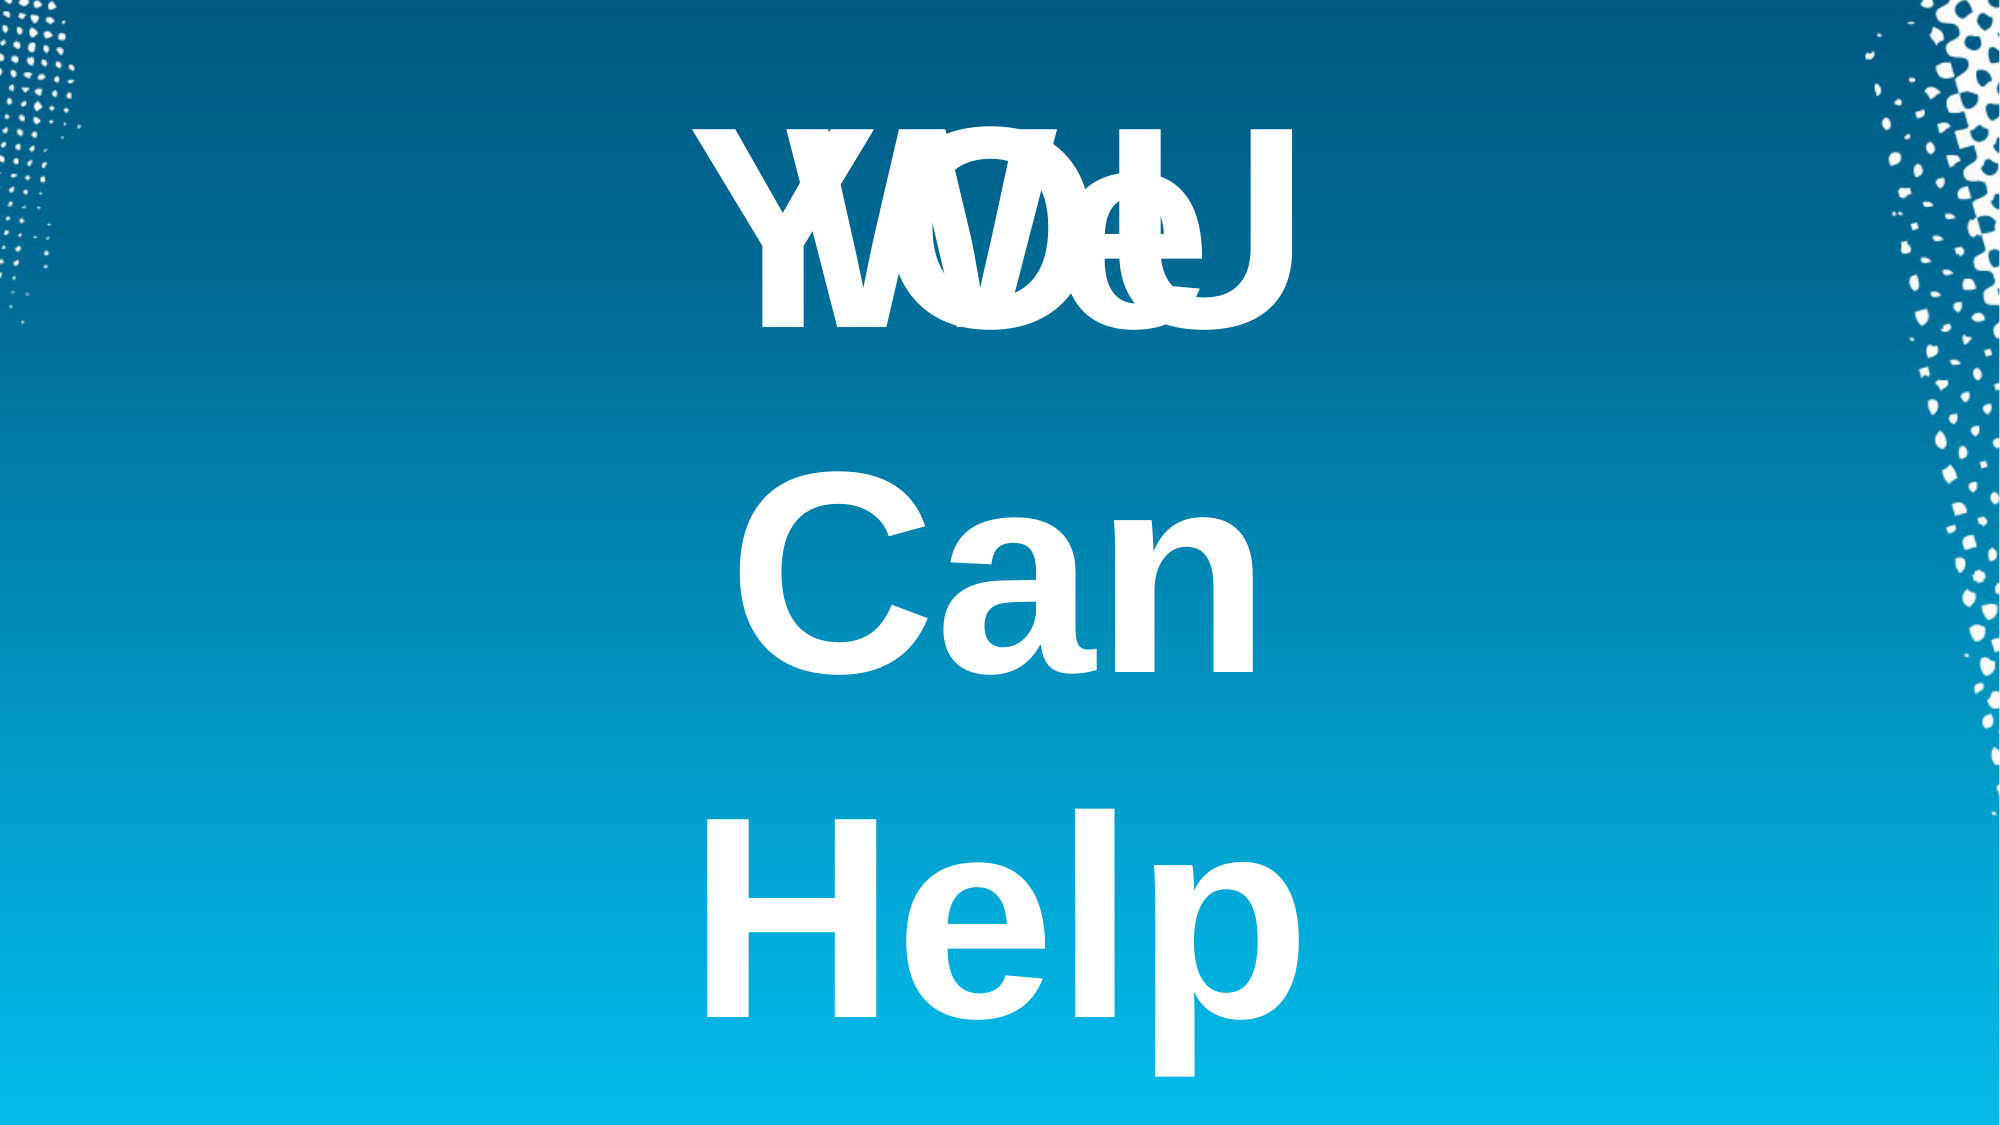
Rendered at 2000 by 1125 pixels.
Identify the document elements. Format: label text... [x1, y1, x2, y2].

picture [1950, 359, 1960, 366]
picture [1952, 502, 1967, 516]
picture [1981, 604, 2000, 620]
picture [45, 16, 55, 24]
picture [1958, 445, 1968, 460]
picture [1955, 246, 1965, 256]
picture [1991, 637, 2000, 652]
picture [1925, 141, 1935, 155]
picture [16, 22, 23, 34]
picture [1935, 431, 1946, 449]
picture [1932, 235, 1943, 241]
picture [1942, 465, 1958, 483]
picture [42, 31, 53, 39]
picture [1915, 109, 1924, 119]
picture [1993, 321, 2000, 339]
picture [1963, 278, 1976, 291]
picture [33, 0, 42, 10]
picture [38, 74, 47, 80]
picture [1988, 691, 2000, 709]
picture [1914, 308, 1929, 326]
picture [1960, 392, 1970, 403]
picture [34, 101, 43, 111]
picture [1929, 27, 1945, 45]
picture [1919, 367, 1930, 378]
picture [9, 84, 15, 91]
picture [1973, 368, 1982, 380]
picture [1974, 683, 1985, 694]
picture [1969, 625, 1985, 642]
picture [41, 59, 48, 67]
picture [10, 69, 17, 78]
picture [33, 88, 42, 97]
picture [30, 14, 40, 23]
text_box Can Help [688, 393, 1312, 1075]
picture [43, 42, 49, 53]
picture [1945, 213, 1955, 220]
picture [1979, 657, 1995, 676]
picture [11, 55, 21, 64]
picture [28, 42, 36, 53]
picture [1920, 257, 1932, 264]
picture [6, 97, 12, 105]
picture [1914, 164, 1923, 177]
picture [18, 13, 26, 19]
picture [1909, 274, 1920, 291]
text_box YOU [673, 32, 1326, 393]
picture [0, 24, 9, 33]
picture [1955, 557, 1965, 573]
picture [1907, 77, 1917, 83]
picture [0, 40, 9, 45]
picture [1930, 291, 1941, 297]
picture [1988, 547, 2000, 561]
picture [1898, 188, 1912, 198]
picture [1941, 324, 1952, 332]
picture [1926, 344, 1939, 358]
picture [1972, 312, 1985, 322]
picture [1994, 382, 2000, 391]
picture [1892, 212, 1902, 216]
picture [31, 131, 37, 138]
picture [0, 155, 5, 163]
picture [17, 129, 23, 136]
picture [26, 57, 34, 68]
picture [55, 62, 62, 69]
picture [1963, 335, 1972, 344]
picture [1938, 122, 1950, 133]
picture [1911, 223, 1918, 230]
picture [1978, 517, 1987, 527]
picture [47, 0, 57, 10]
picture [13, 41, 25, 49]
picture [1983, 404, 1992, 414]
picture [1948, 413, 1958, 424]
picture [54, 76, 60, 83]
picture [1970, 426, 1980, 436]
picture [1866, 51, 1874, 59]
picture [1935, 0, 2000, 306]
picture [16, 143, 21, 151]
picture [1968, 481, 1978, 492]
picture [1942, 269, 1953, 276]
picture [1995, 582, 2000, 595]
picture [1894, 99, 1902, 106]
picture [24, 72, 32, 79]
picture [1921, 0, 1934, 8]
picture [1953, 301, 1962, 312]
picture [18, 0, 29, 6]
picture [1900, 240, 1912, 254]
picture [1984, 349, 1992, 357]
picture [1963, 535, 1977, 550]
picture [1881, 117, 1891, 130]
picture [56, 47, 64, 55]
picture [1889, 152, 1901, 166]
picture [1982, 714, 1993, 729]
picture [1991, 747, 2000, 765]
picture [1935, 177, 1945, 189]
picture [29, 27, 38, 38]
picture [1972, 570, 1986, 583]
picture [1963, 589, 1976, 607]
picture [1875, 83, 1881, 96]
picture [1946, 155, 1961, 167]
picture [1980, 460, 1987, 469]
picture [1935, 379, 1948, 391]
picture [1992, 438, 2000, 448]
picture [1990, 492, 2000, 505]
picture [1925, 87, 1941, 99]
picture [33, 116, 40, 124]
picture [1922, 200, 1934, 207]
picture [58, 32, 66, 41]
picture [1957, 187, 1971, 200]
picture [3, 10, 11, 18]
picture [1946, 525, 1956, 533]
picture [1928, 399, 1939, 415]
